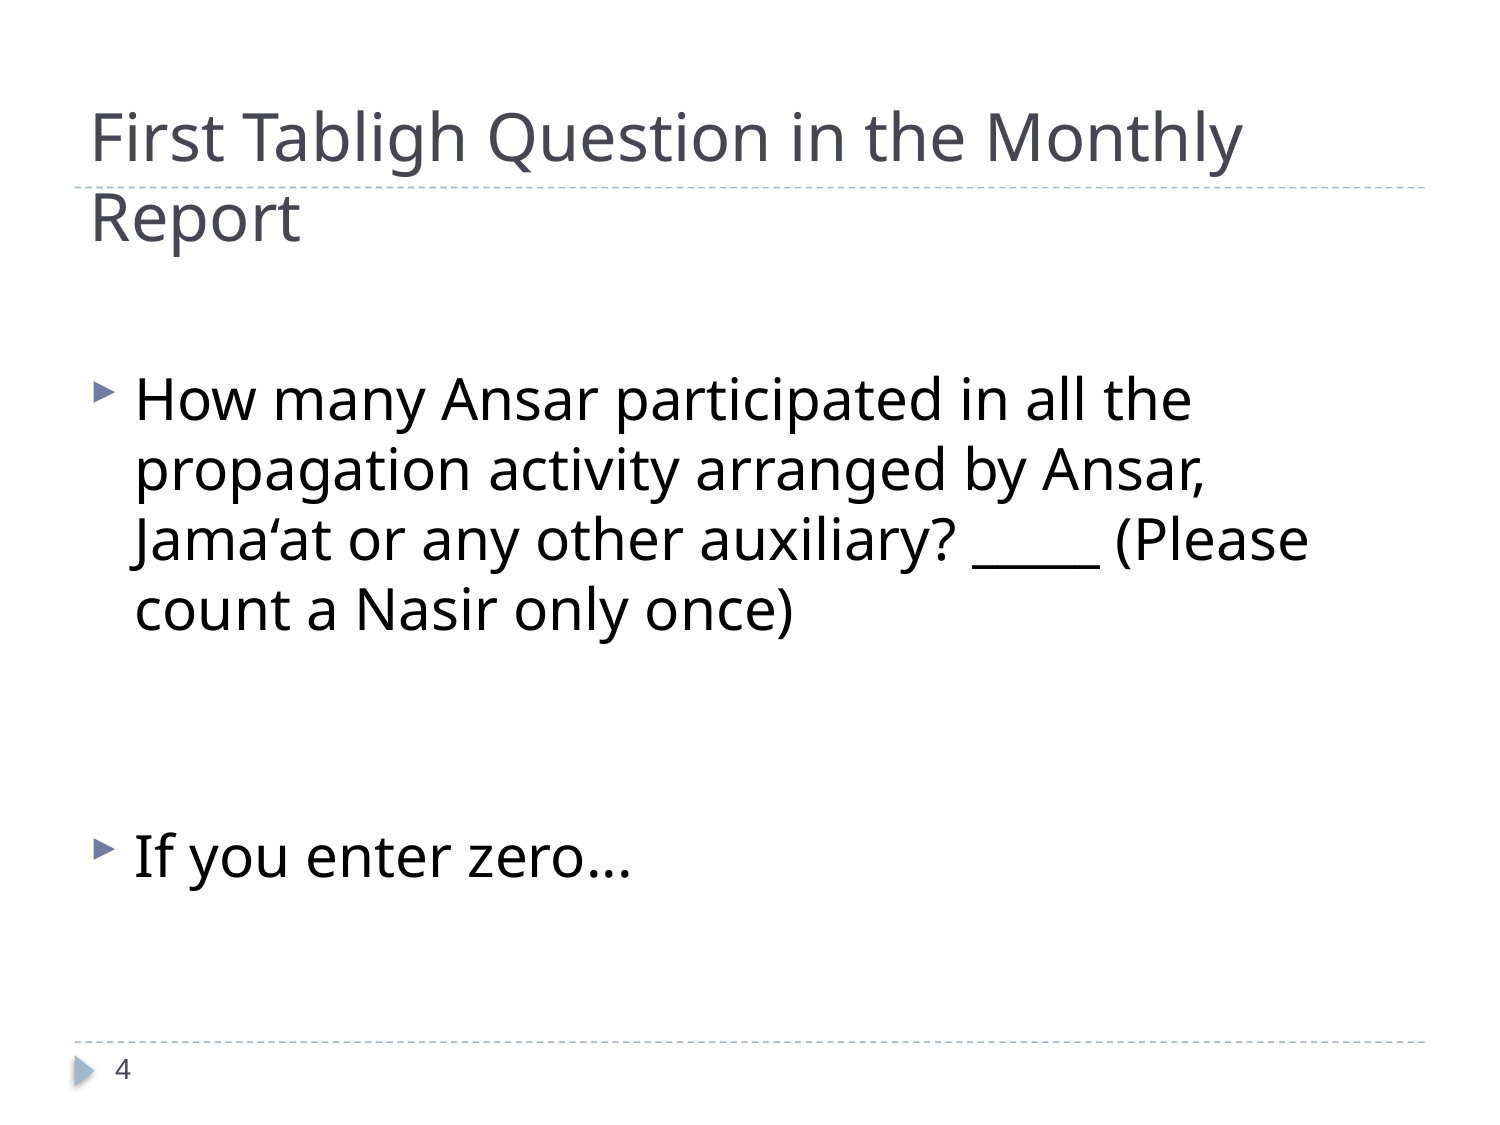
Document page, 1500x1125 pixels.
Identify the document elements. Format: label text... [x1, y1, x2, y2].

title First Tabligh Question in the Monthly Report [75, 24, 1425, 200]
slide_number 4 [100, 1042, 426, 1103]
list How many Ansar participated in all the propagation activity arranged by Ansar, Jama‘at or any other auxiliary? _____ (Please count a Nasir only once) If you enter zero... [75, 200, 1425, 1010]
